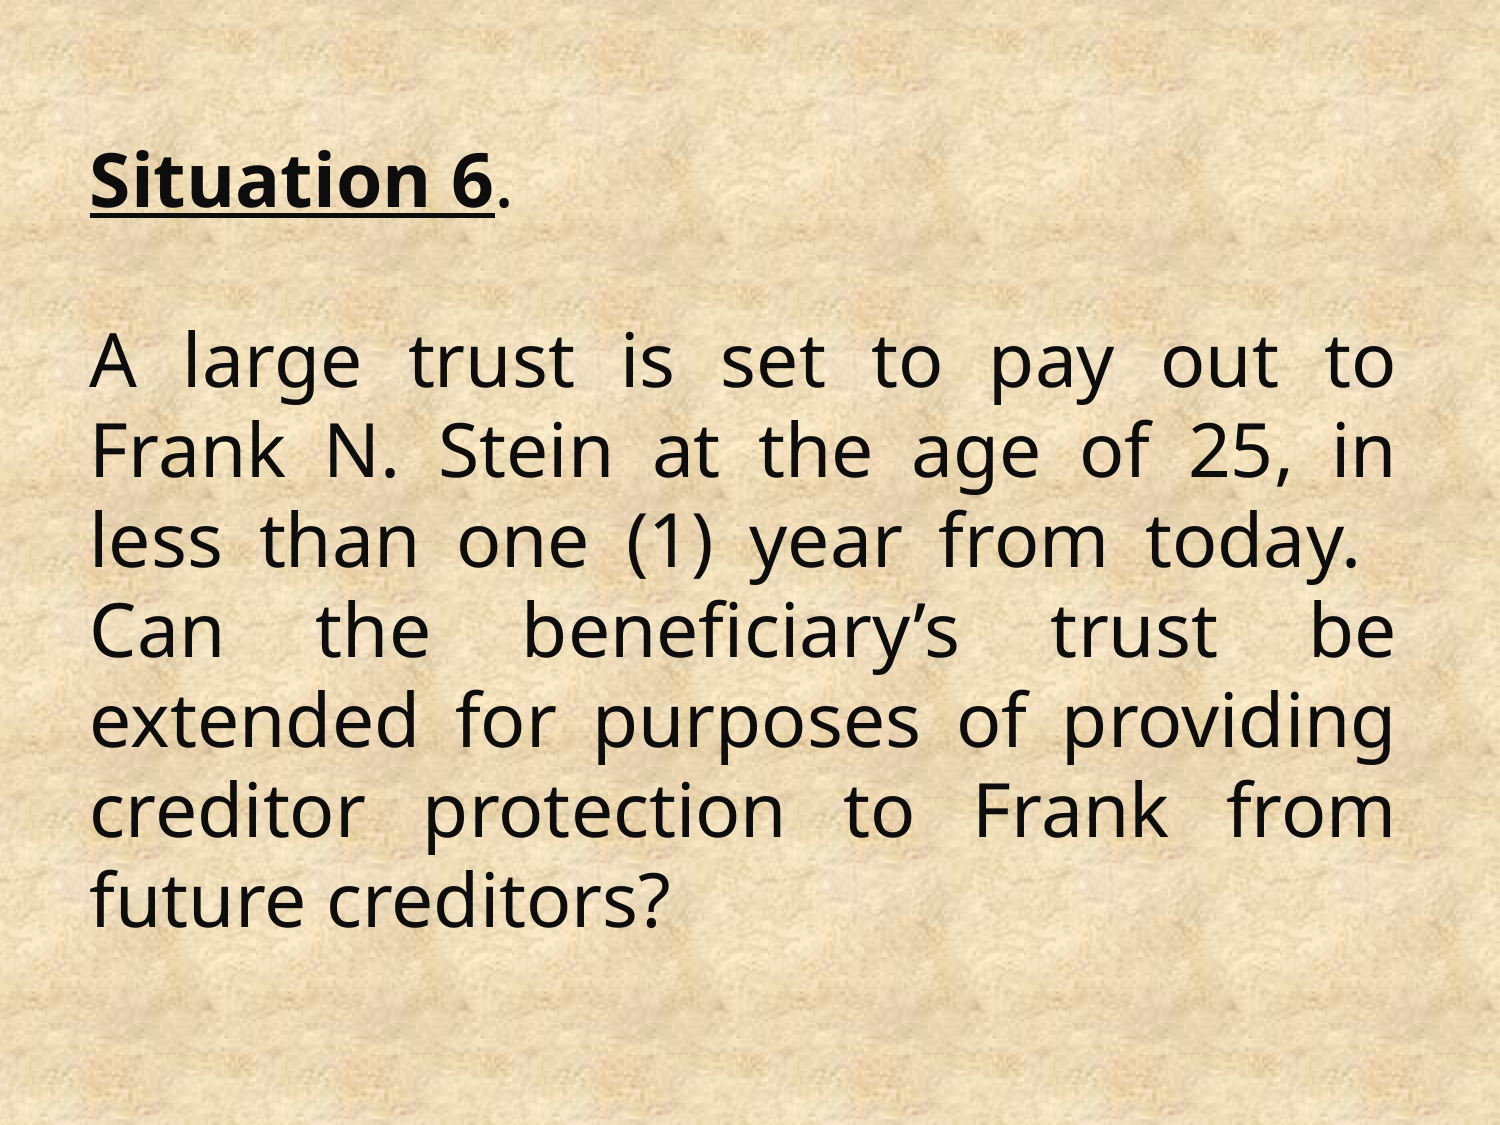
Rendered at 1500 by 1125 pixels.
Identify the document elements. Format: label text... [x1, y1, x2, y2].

text_box Situation 6. A large trust is set to pay out to Frank N. Stein at the age of 25, in less than one (1) year from today. Can the beneficiary’s trust be extended for purposes of providing creditor protection to Frank from future creditors? [74, 124, 1413, 950]
picture [0, 0, 1500, 1125]
